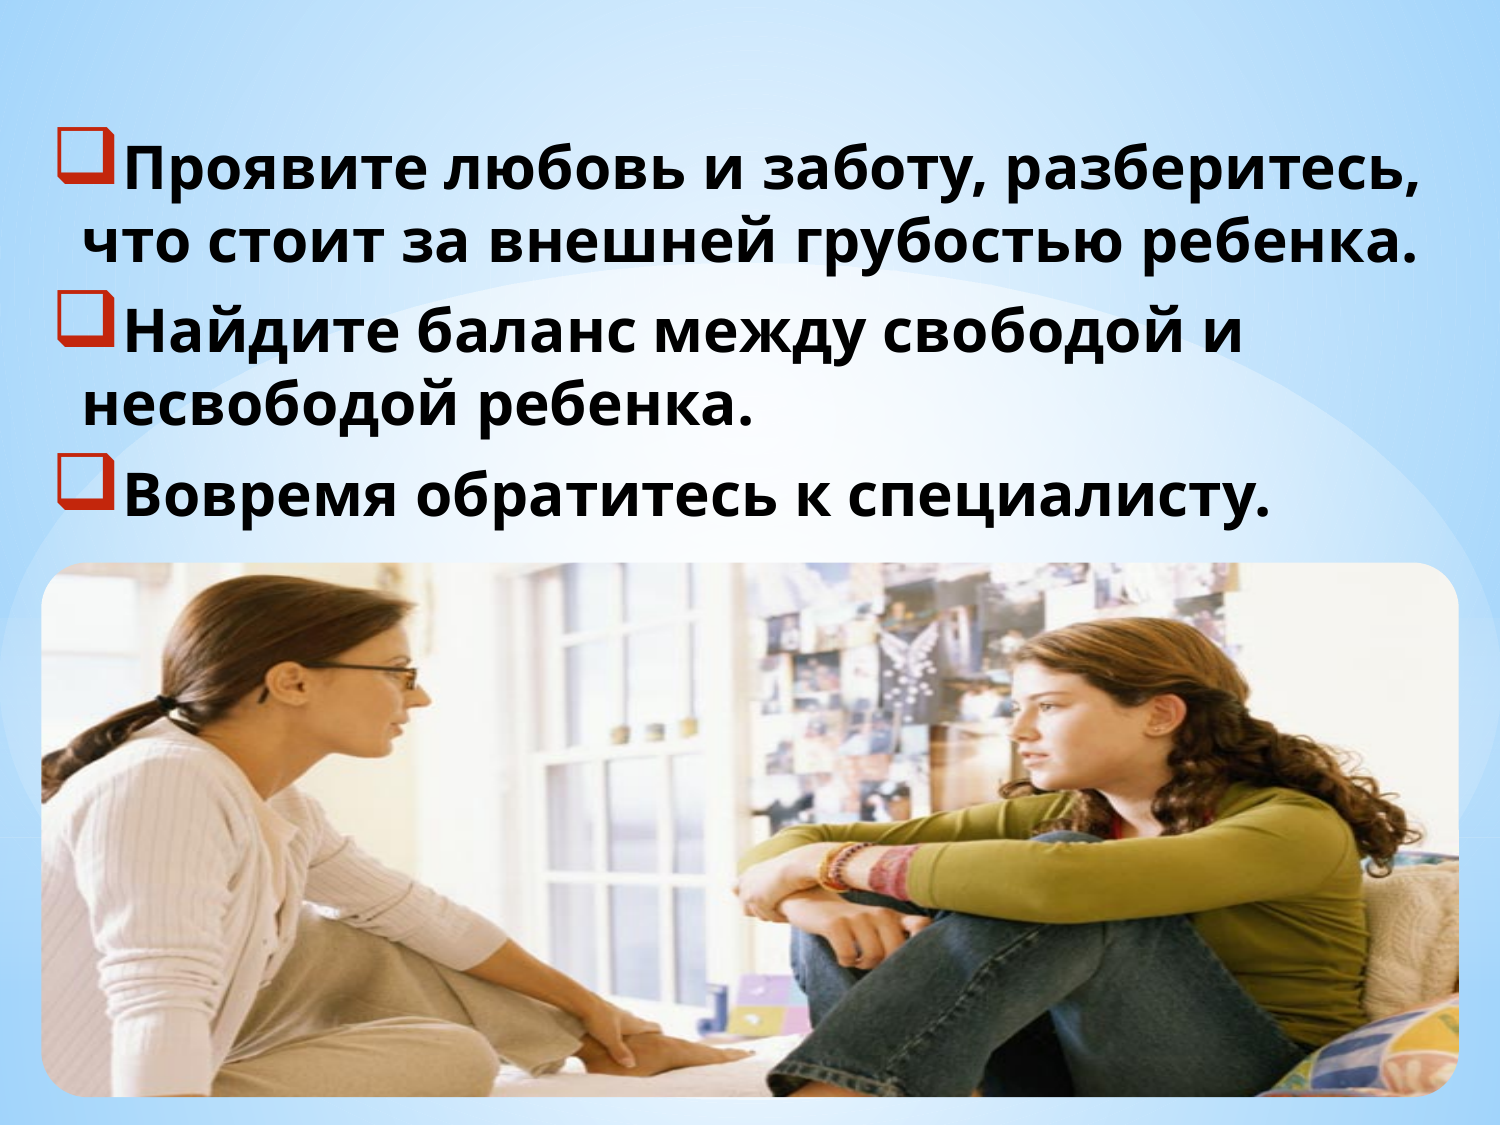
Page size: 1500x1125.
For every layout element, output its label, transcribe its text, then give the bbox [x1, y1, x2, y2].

list Проявите любовь и заботу, разберитесь, что стоит за внешней грубостью ребенка. Найдите баланс между свободой и несвободой ребенка. Вовремя обратитесь к специалисту. [29, 30, 1471, 1094]
picture [41, 562, 1459, 1098]
